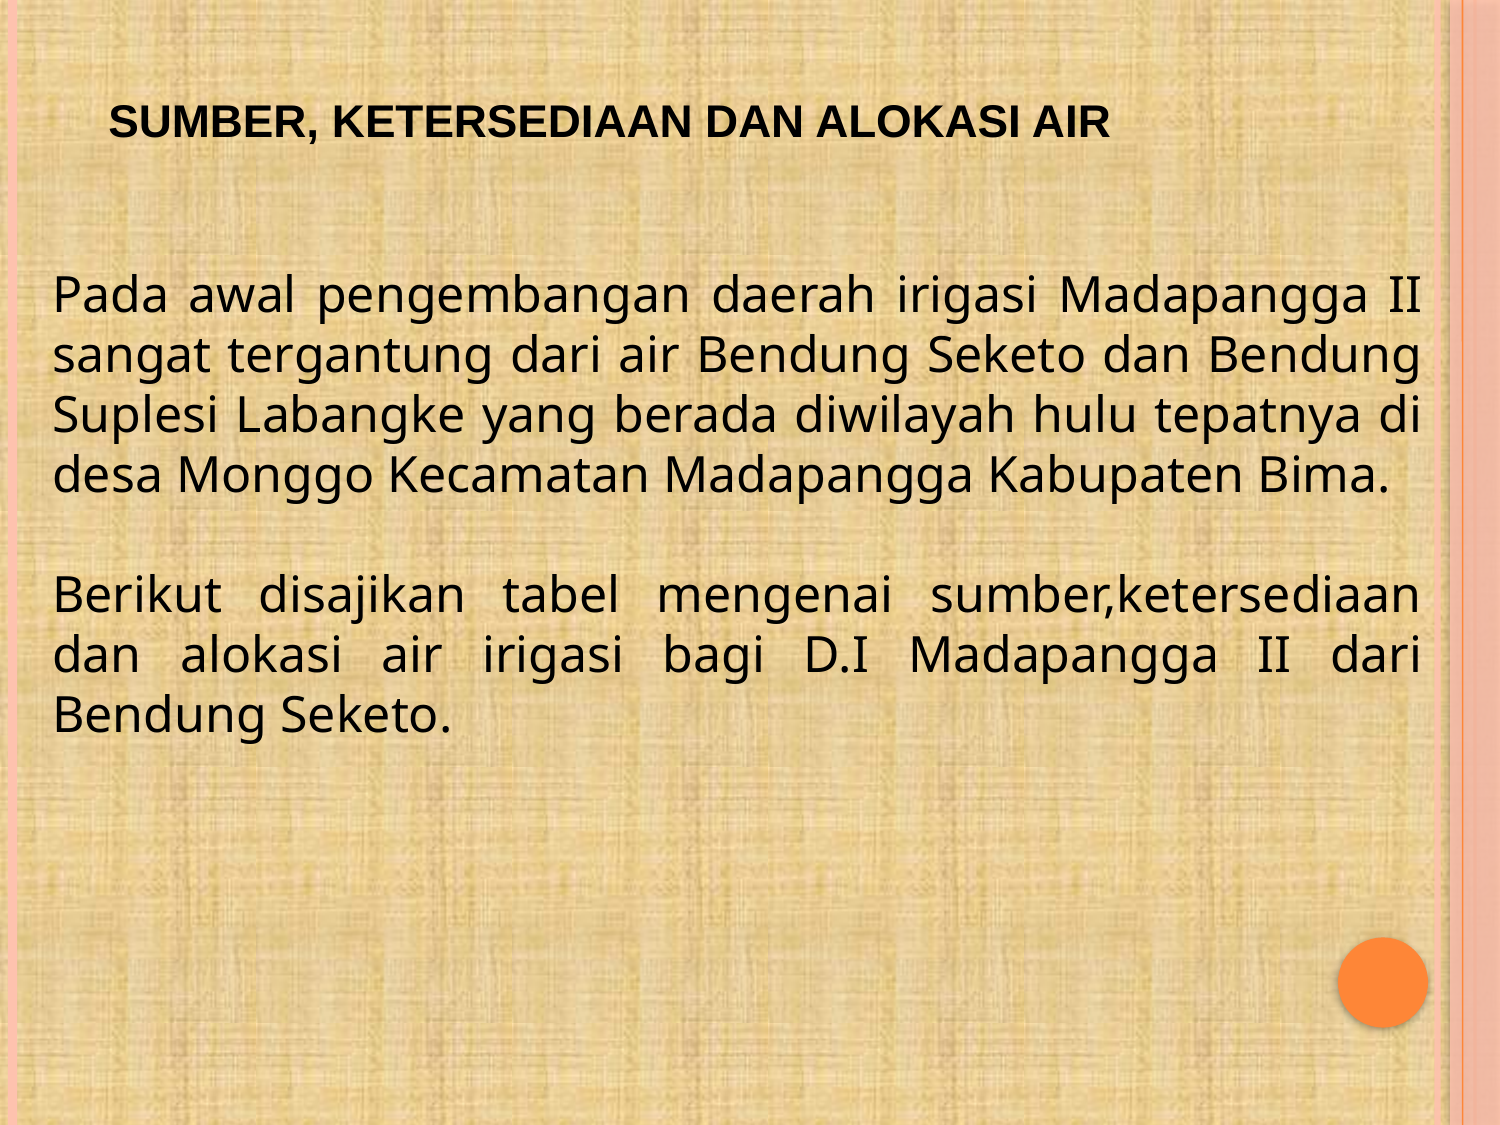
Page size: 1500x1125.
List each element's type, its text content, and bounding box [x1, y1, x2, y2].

picture [1441, 0, 1449, 1125]
text_box SUMBER, KETERSEDIAAN DAN ALOKASI AIR [93, 83, 1126, 154]
picture [18, 0, 1434, 1125]
text_box Pada awal pengembangan daerah irigasi Madapangga II sangat tergantung dari air Bendung Seketo dan Bendung Suplesi Labangke yang berada diwilayah hulu tepatnya di desa Monggo Kecamatan Madapangga Kabupaten Bima. Berikut disajikan tabel mengenai sumber,ketersediaan dan alokasi air irigasi bagi D.I Madapangga II dari Bendung Seketo. [37, 254, 1438, 810]
picture [0, 0, 7, 1125]
